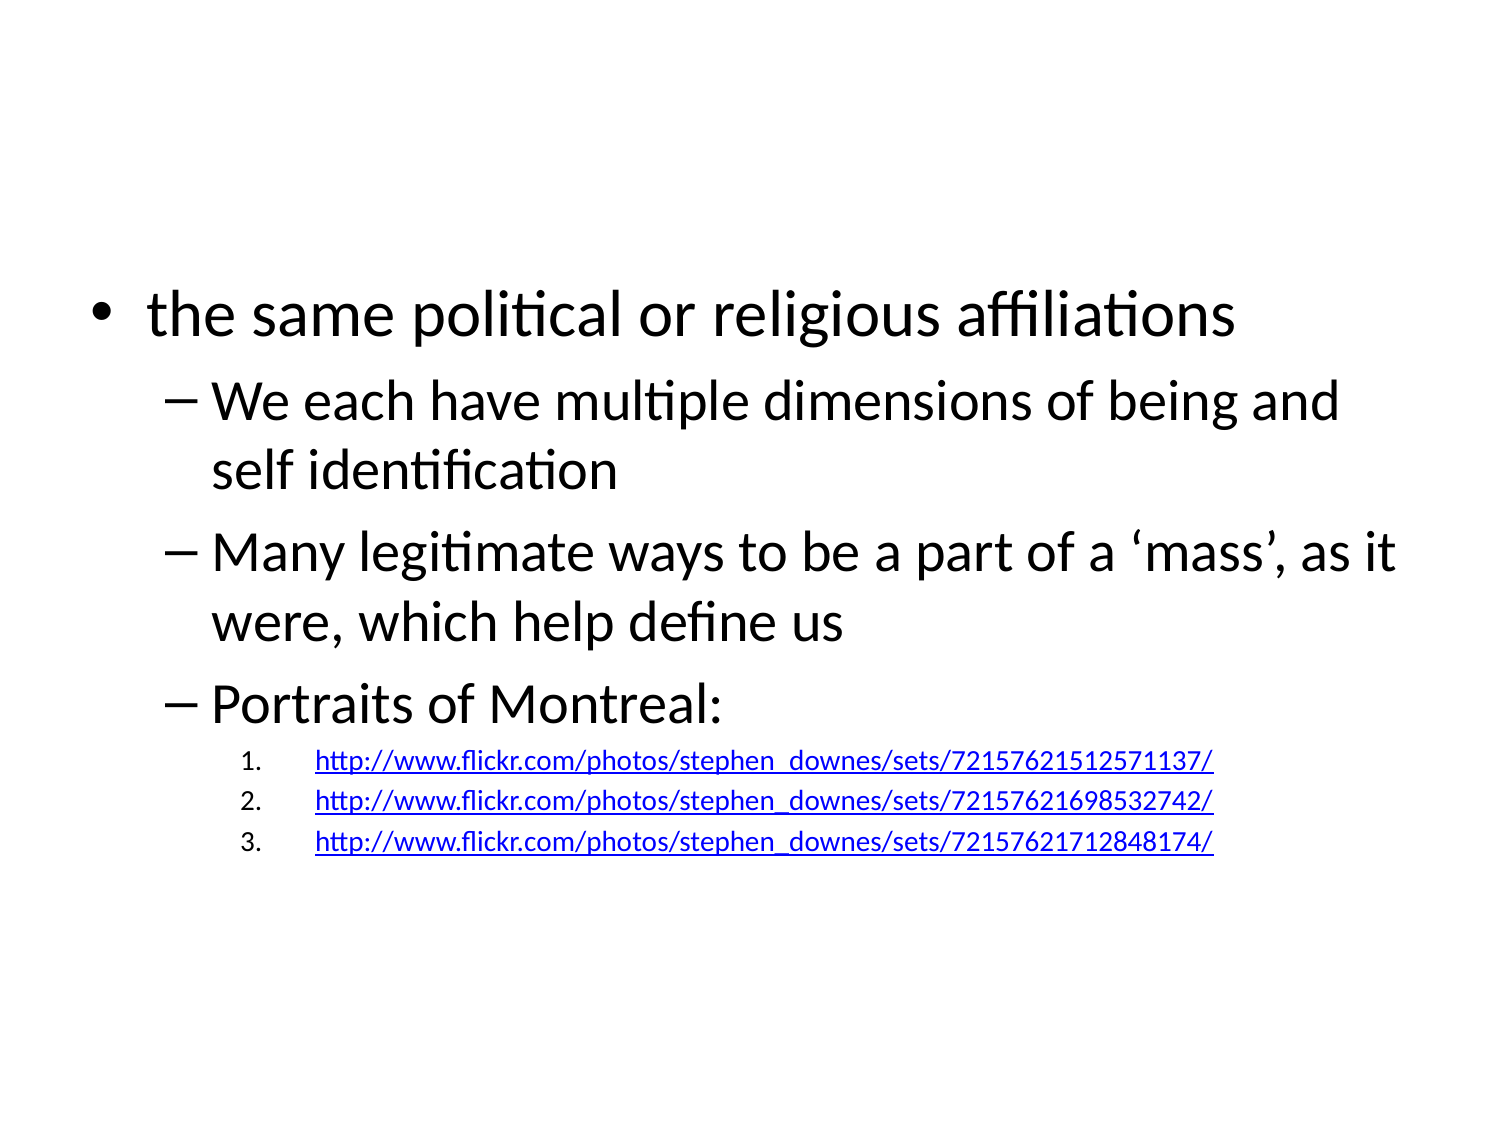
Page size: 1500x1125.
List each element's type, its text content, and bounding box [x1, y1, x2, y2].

list the same political or religious affiliations We each have multiple dimensions of being and self identification Many legitimate ways to be a part of a ‘mass’, as it were, which help define us Portraits of Montreal: http://www.flickr.com/photos/stephen_downes/sets/72157621512571137/ http://www.flickr.com/photos/stephen_downes/sets/72157621698532742/ http://www.flickr.com/photos/stephen_downes/sets/72157621712848174/ [75, 262, 1425, 1005]
